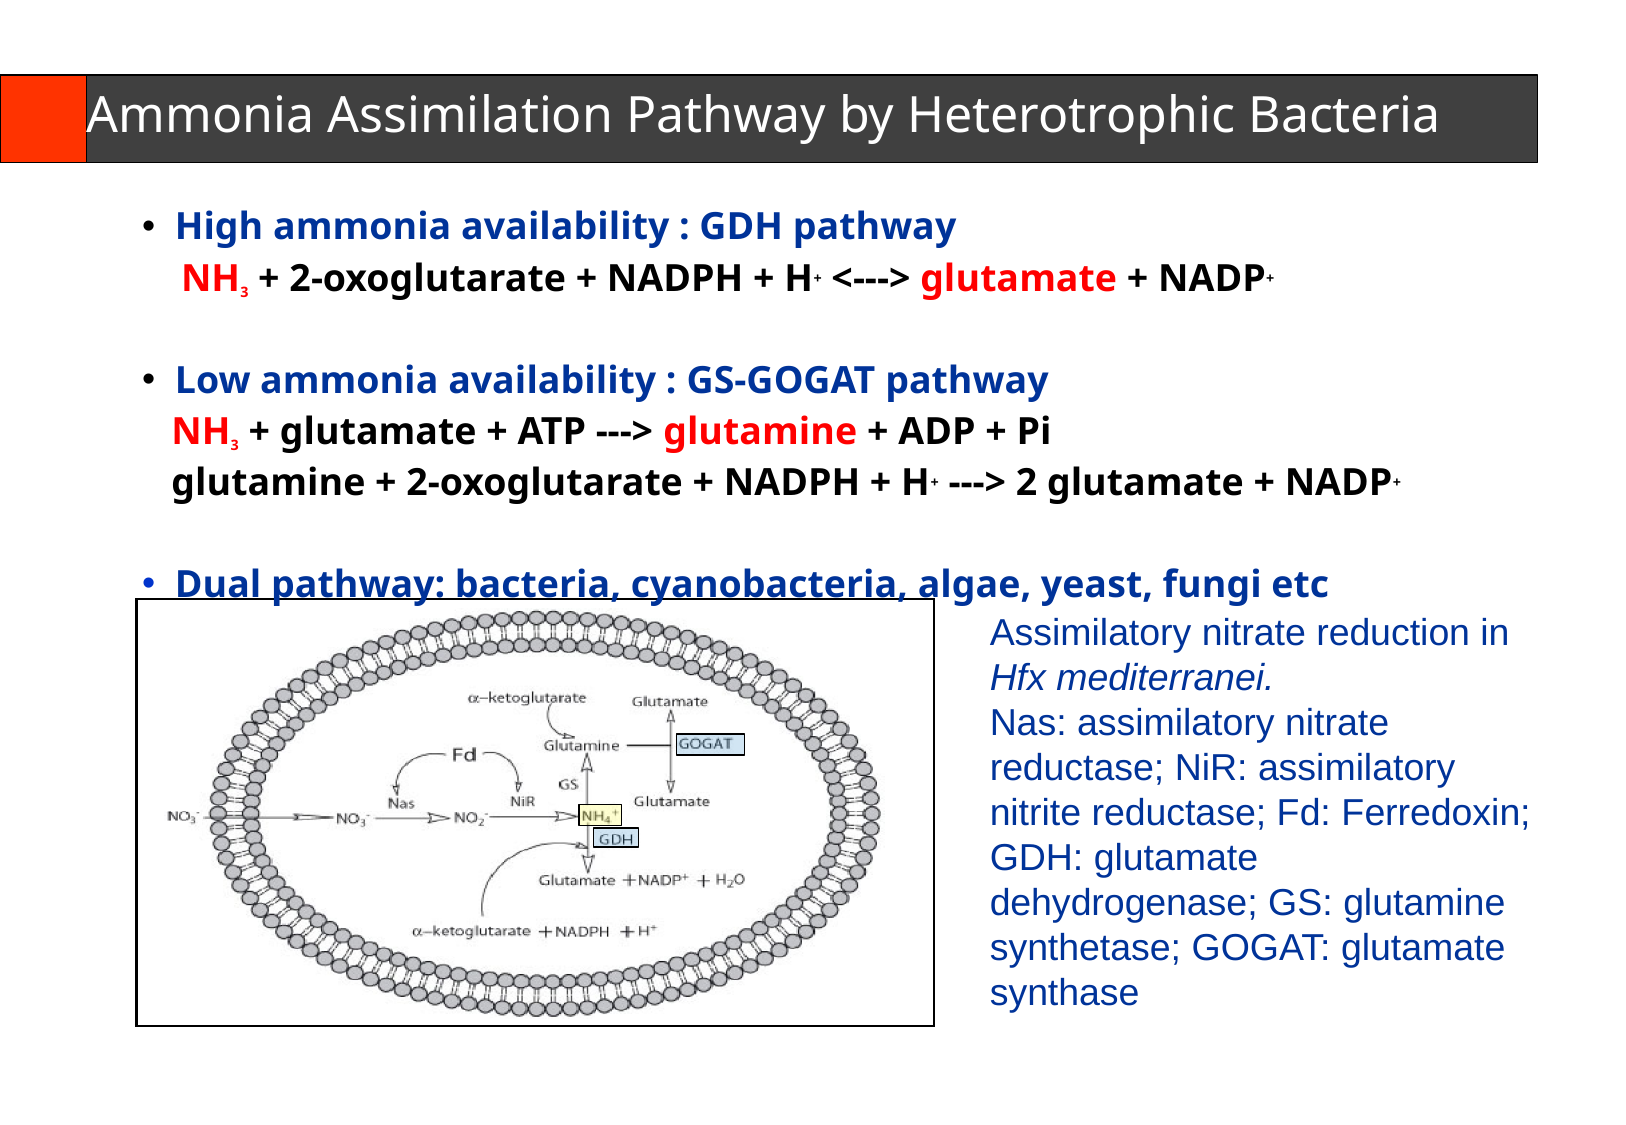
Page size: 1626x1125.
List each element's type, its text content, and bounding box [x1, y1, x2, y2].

table_header High ammonia availability : GDH pathway NH3 + 2-oxoglutarate + NADPH + H+ <---> glutamate + NADP+ Low ammonia availability : GS-GOGAT pathway NH3 + glutamate + ATP ---> glutamine + ADP + Pi glutamine + 2-oxoglutarate + NADPH + H+ ---> 2 glutamate + NADP+ Dual pathway: bacteria, cyanobacteria, algae, yeast, fungi etc [137, 200, 1512, 608]
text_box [137, 599, 933, 1026]
text_box Assimilatory nitrate reduction in Hfx mediterranei. Nas: assimilatory nitrate reductase; NiR: assimilatory nitrite reductase; Fd: Ferredoxin; GDH: glutamate dehydrogenase; GS: glutamine synthetase; GOGAT: glutamate synthase [975, 600, 1550, 1021]
text_box Ammonia Assimilation Pathway by Heterotrophic Bacteria [71, 74, 1457, 150]
